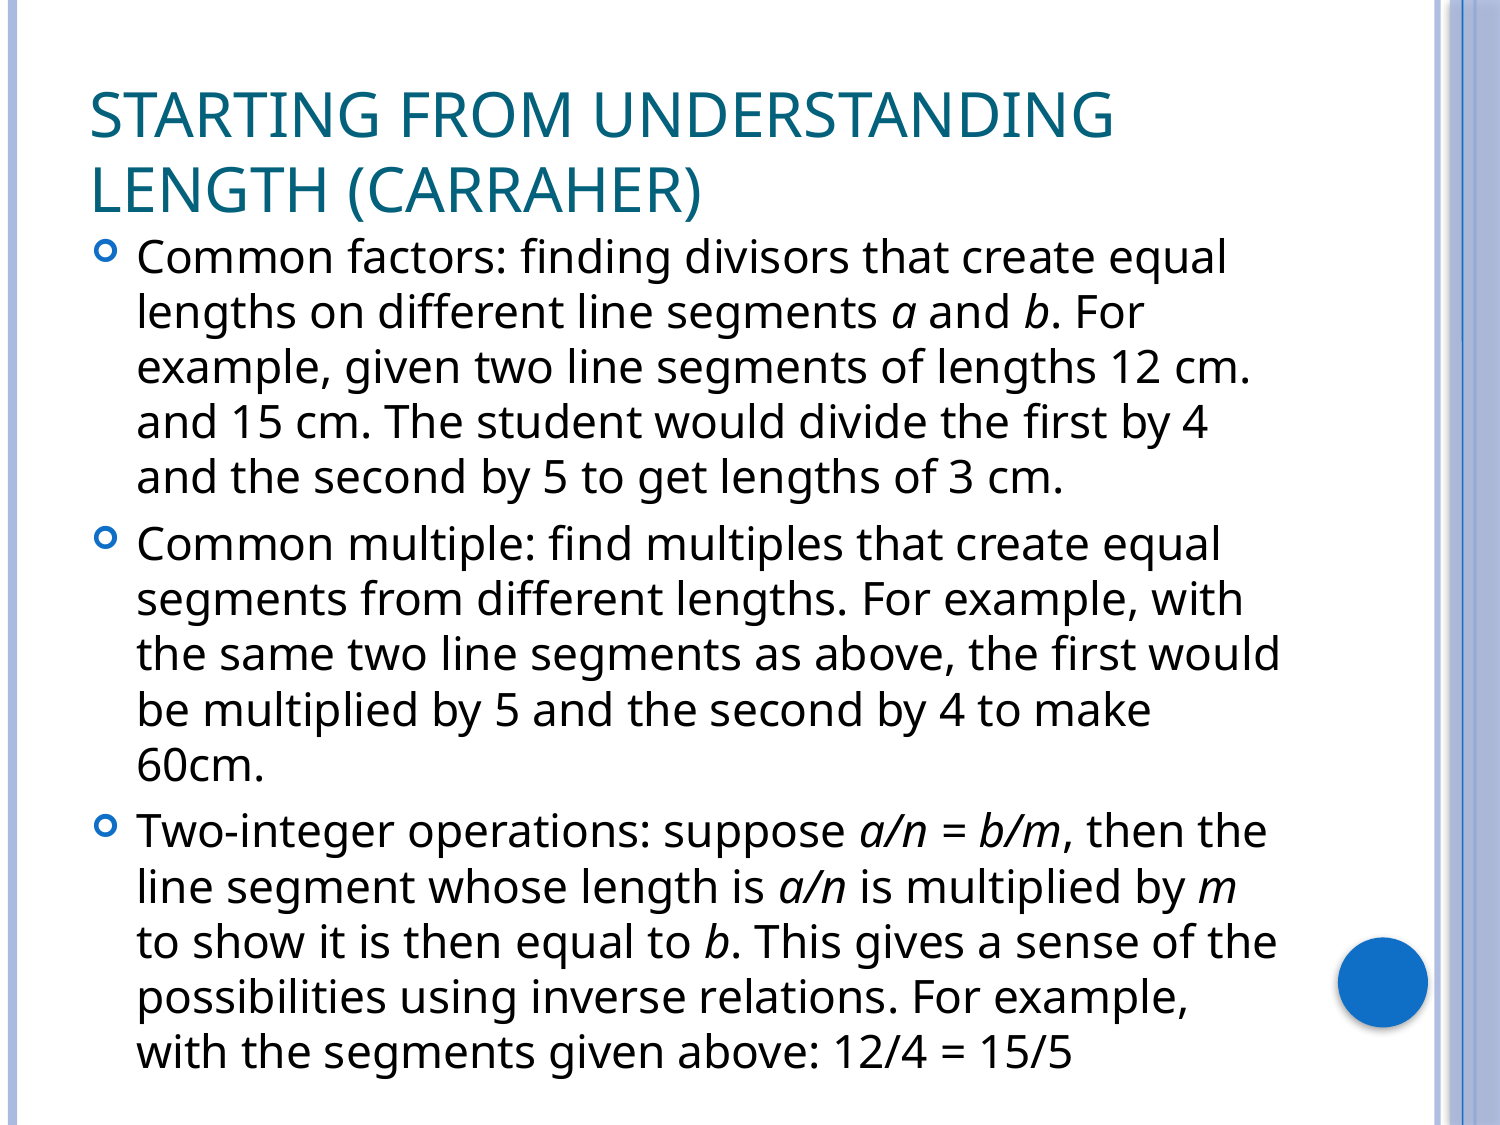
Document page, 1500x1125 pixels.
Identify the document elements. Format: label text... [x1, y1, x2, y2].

list Common factors: finding divisors that create equal lengths on different line segments a and b. For example, given two line segments of lengths 12 cm. and 15 cm. The student would divide the first by 4 and the second by 5 to get lengths of 3 cm. Common multiple: find multiples that create equal segments from different lengths. For example, with the same two line segments as above, the first would be multiplied by 5 and the second by 4 to make 60cm. Two-integer operations: suppose a/n = b/m, then the line segment whose length is a/n is multiplied by m to show it is then equal to b. This gives a sense of the possibilities using inverse relations. For example, with the segments given above: 12/4 = 15/5 [76, 219, 1302, 1125]
title Starting from understanding length (carraher) [75, 45, 1300, 233]
